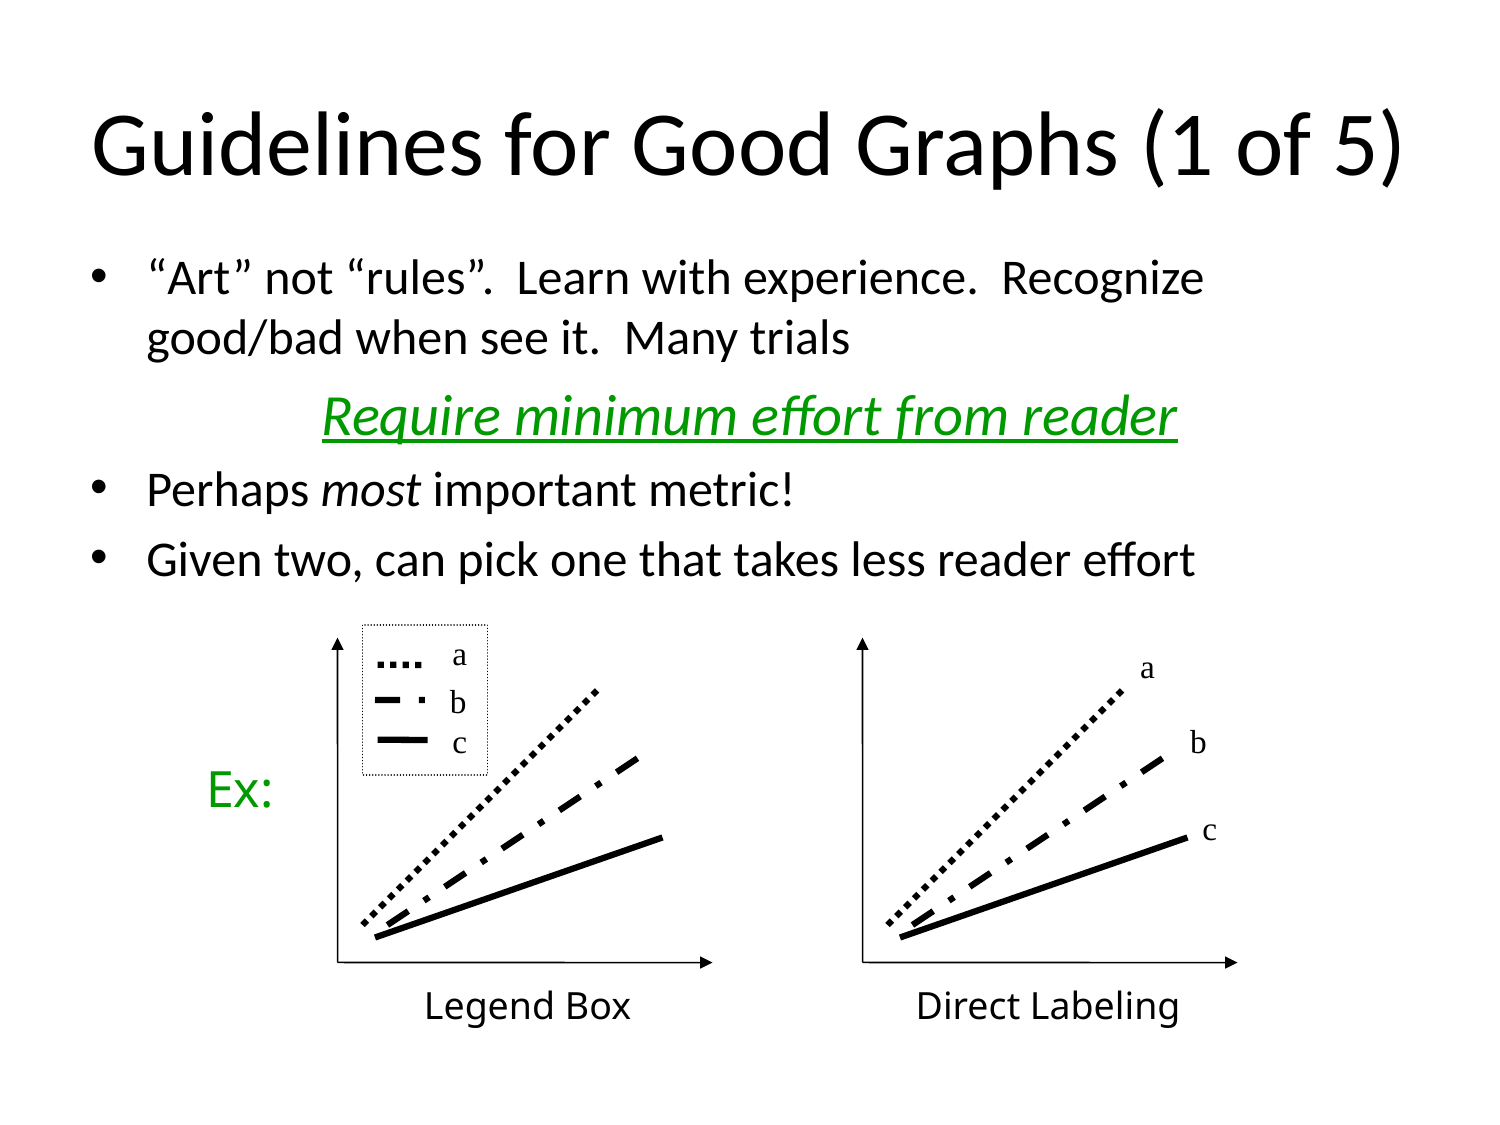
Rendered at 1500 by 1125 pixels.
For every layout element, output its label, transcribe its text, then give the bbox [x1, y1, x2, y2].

text_box c [1187, 799, 1233, 855]
text_box Direct Labeling [900, 974, 1196, 1035]
title Guidelines for Good Graphs (1 of 5) [75, 45, 1425, 233]
text_box a [1125, 637, 1170, 693]
text_box Legend Box [409, 974, 647, 1035]
text_box [856, 637, 869, 962]
text_box [862, 956, 1238, 969]
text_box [337, 624, 713, 963]
text_box b [1175, 712, 1222, 768]
text_box Ex: [191, 749, 290, 825]
list “Art” not “rules”. Learn with experience. Recognize good/bad when see it. Many trials Require minimum effort from reader Perhaps most important metric! Given two, can pick one that takes less reader effort [75, 237, 1425, 1005]
